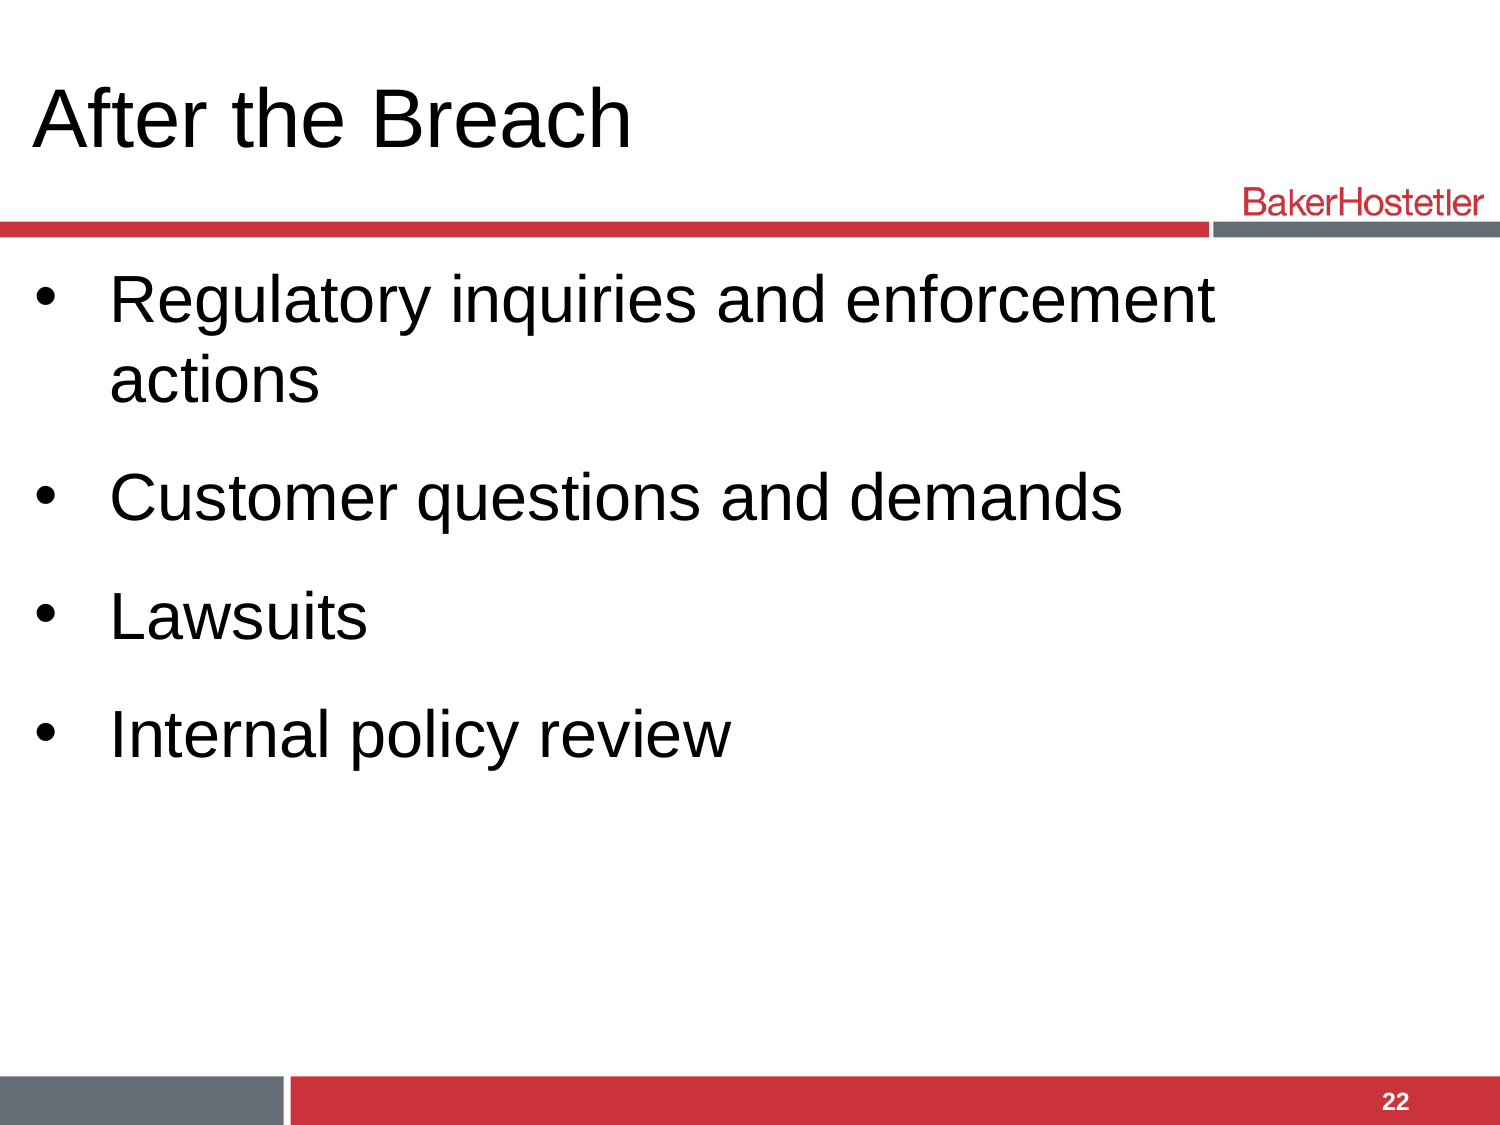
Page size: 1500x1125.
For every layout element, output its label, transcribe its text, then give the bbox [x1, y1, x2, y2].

title After the Breach [17, 19, 1200, 210]
list Regulatory inquiries and enforcement actions Customer questions and demands Lawsuits Internal policy review [19, 248, 1460, 1056]
picture [1244, 187, 1484, 216]
slide_number 22 [1074, 1076, 1425, 1125]
